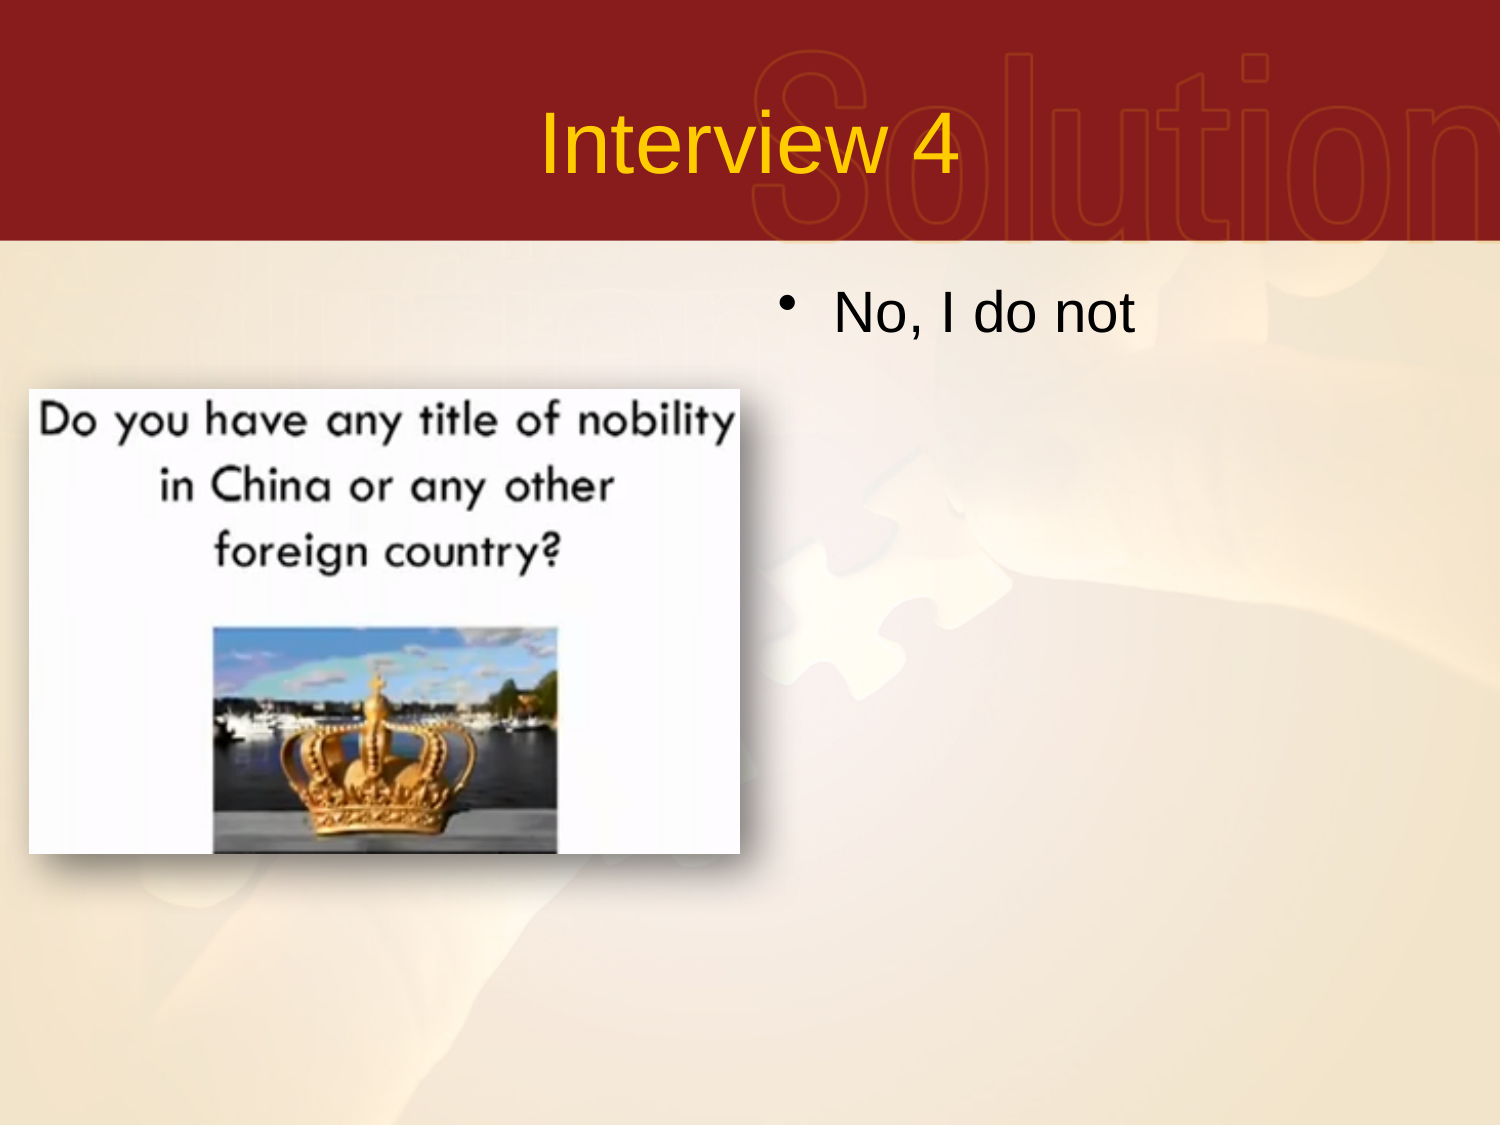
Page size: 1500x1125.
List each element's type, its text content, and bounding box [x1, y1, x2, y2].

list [29, 388, 740, 854]
list No, I do not [762, 266, 1425, 1005]
picture [0, 0, 1500, 1125]
title Interview 4 [75, 45, 1425, 233]
